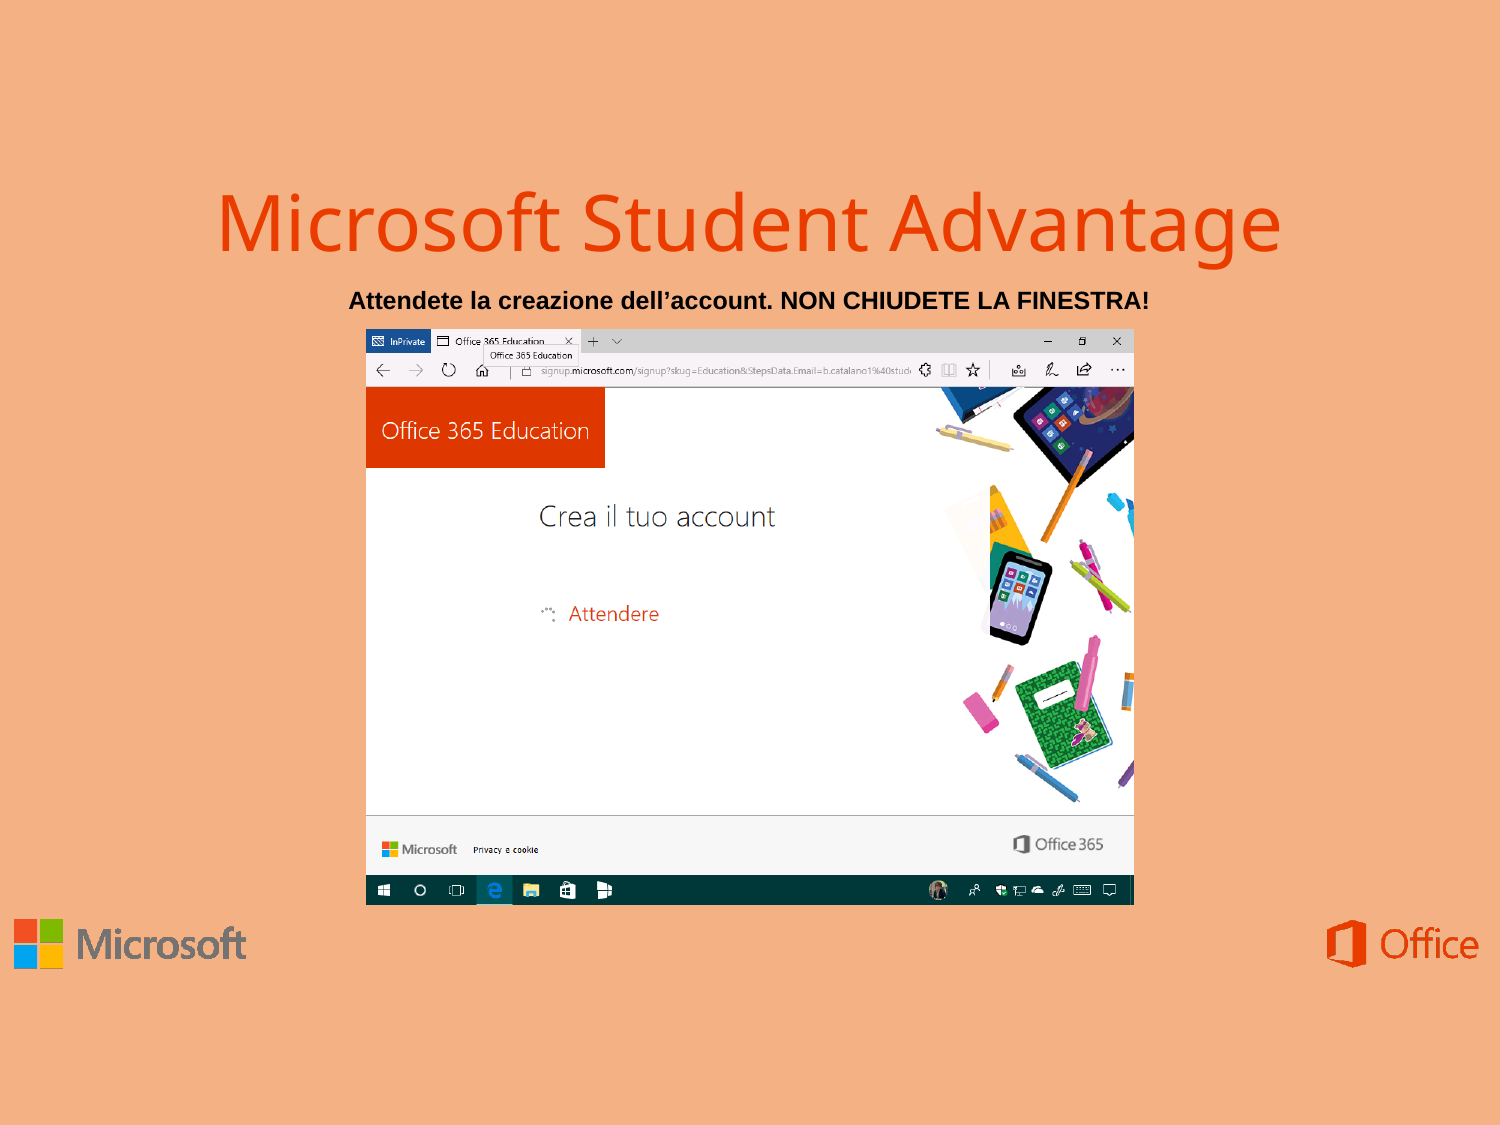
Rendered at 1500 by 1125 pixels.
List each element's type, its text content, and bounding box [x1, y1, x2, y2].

text_box Attendete la creazione dell’account. NON CHIUDETE LA FINESTRA! [0, 277, 1500, 323]
picture [366, 329, 1134, 905]
picture [13, 918, 256, 969]
picture [1324, 918, 1480, 969]
text_box Microsoft Student Advantage [0, 165, 1500, 275]
